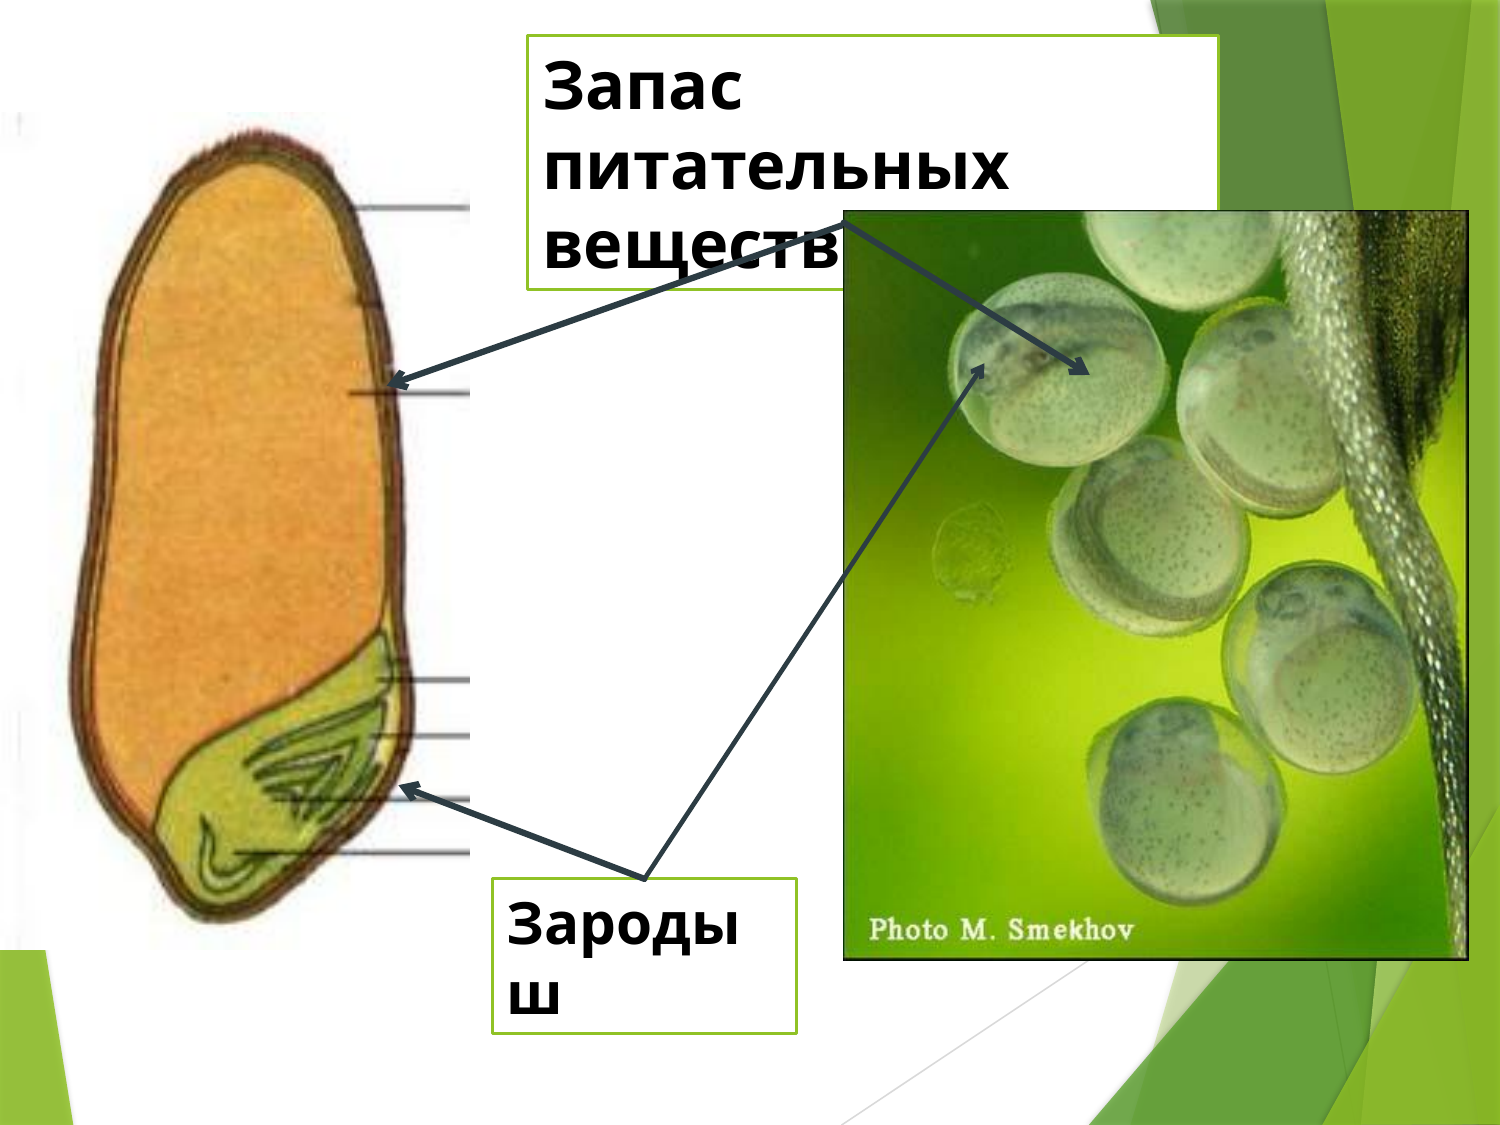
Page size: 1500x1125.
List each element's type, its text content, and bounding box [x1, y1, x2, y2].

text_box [556, 450, 1073, 792]
picture [0, 111, 470, 950]
picture [843, 210, 1470, 962]
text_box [535, 72, 701, 537]
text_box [474, 708, 569, 956]
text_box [843, 222, 1091, 376]
text_box Зародыш [491, 877, 798, 1035]
text_box Запас питательных веществ [526, 34, 1220, 291]
